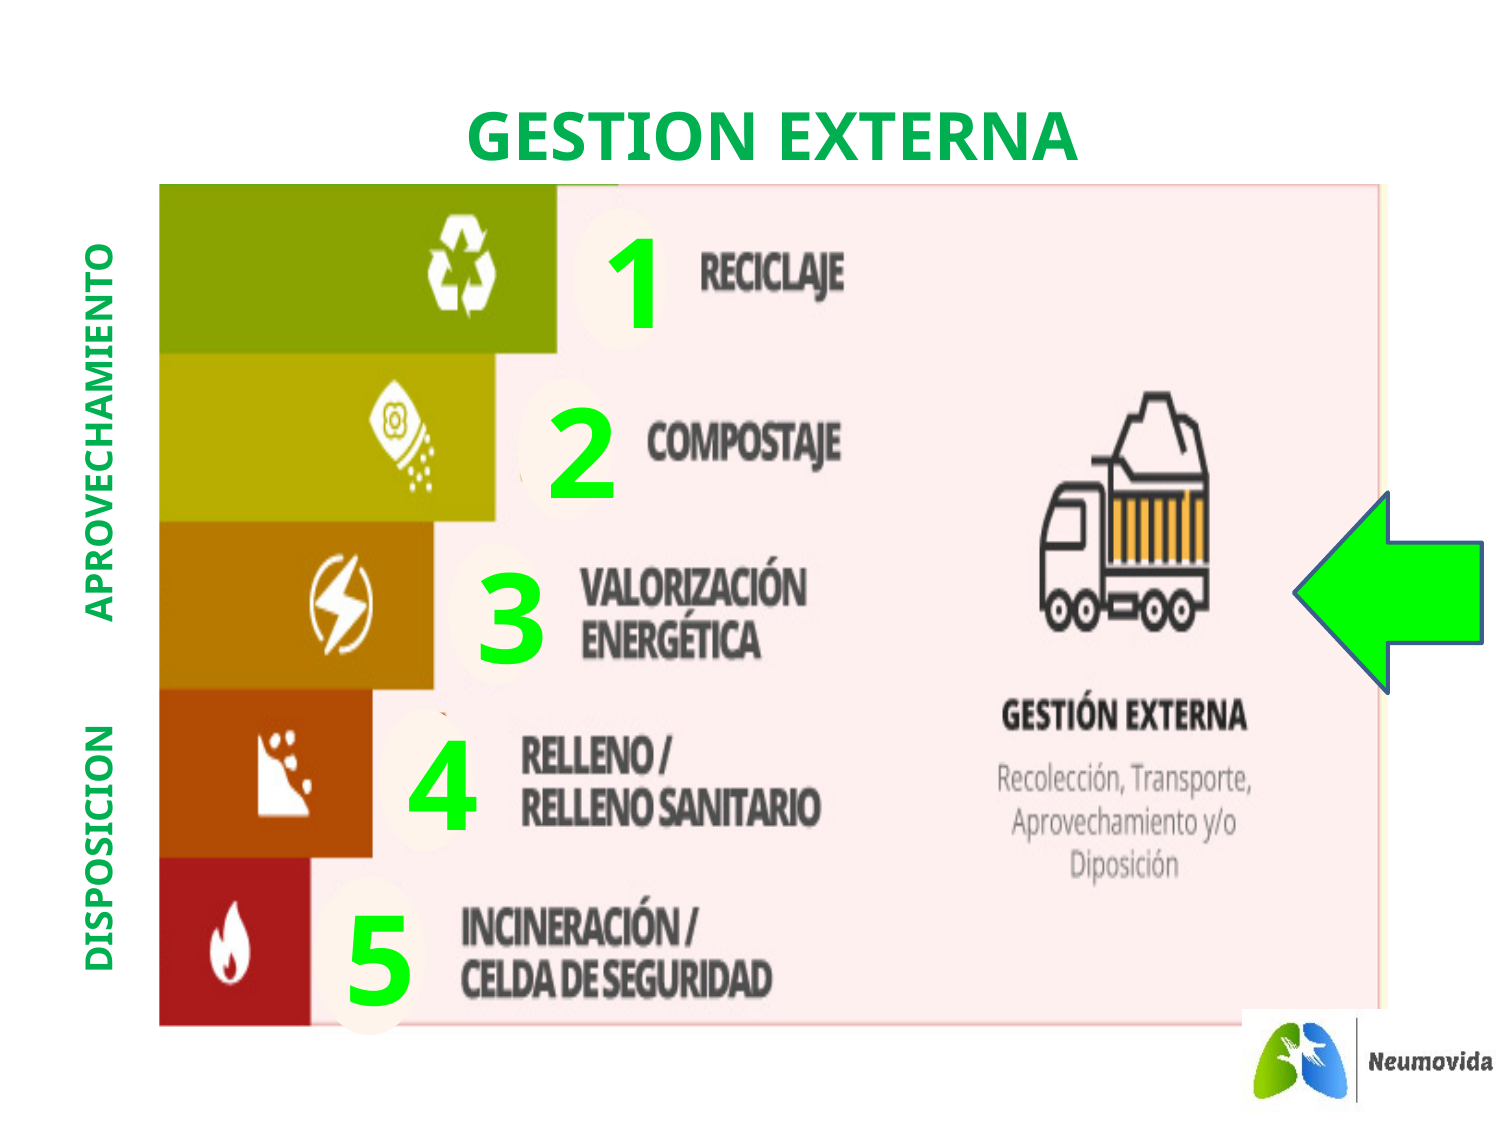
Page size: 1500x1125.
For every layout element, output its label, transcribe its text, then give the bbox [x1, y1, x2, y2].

text_box [1393, 540, 1484, 646]
text_box DISPOSICION [67, 699, 128, 1093]
title GESTION EXTERNA [75, 37, 1425, 241]
text_box APROVECHAMIENTO [67, 208, 128, 657]
picture [1241, 1009, 1500, 1117]
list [159, 184, 1389, 1036]
